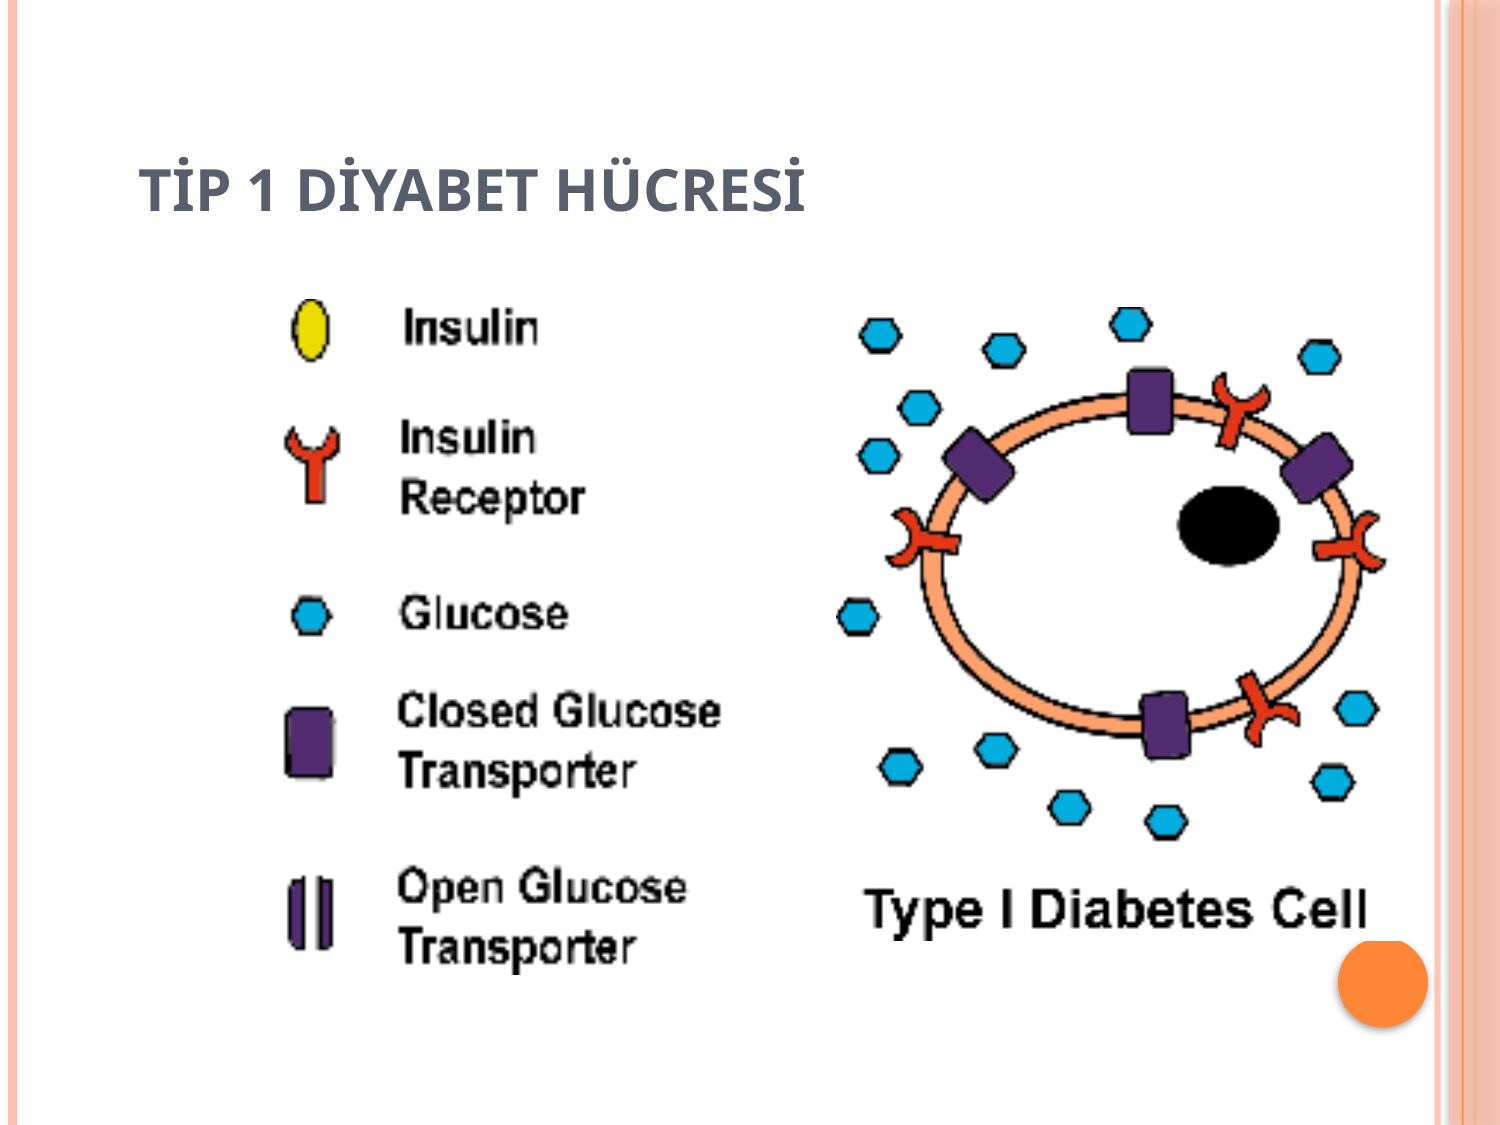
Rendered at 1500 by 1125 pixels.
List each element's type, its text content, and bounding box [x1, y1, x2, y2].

title TİP 1 DİYABET HÜCRESİ [123, 42, 1324, 231]
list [835, 306, 1425, 941]
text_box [265, 299, 736, 976]
